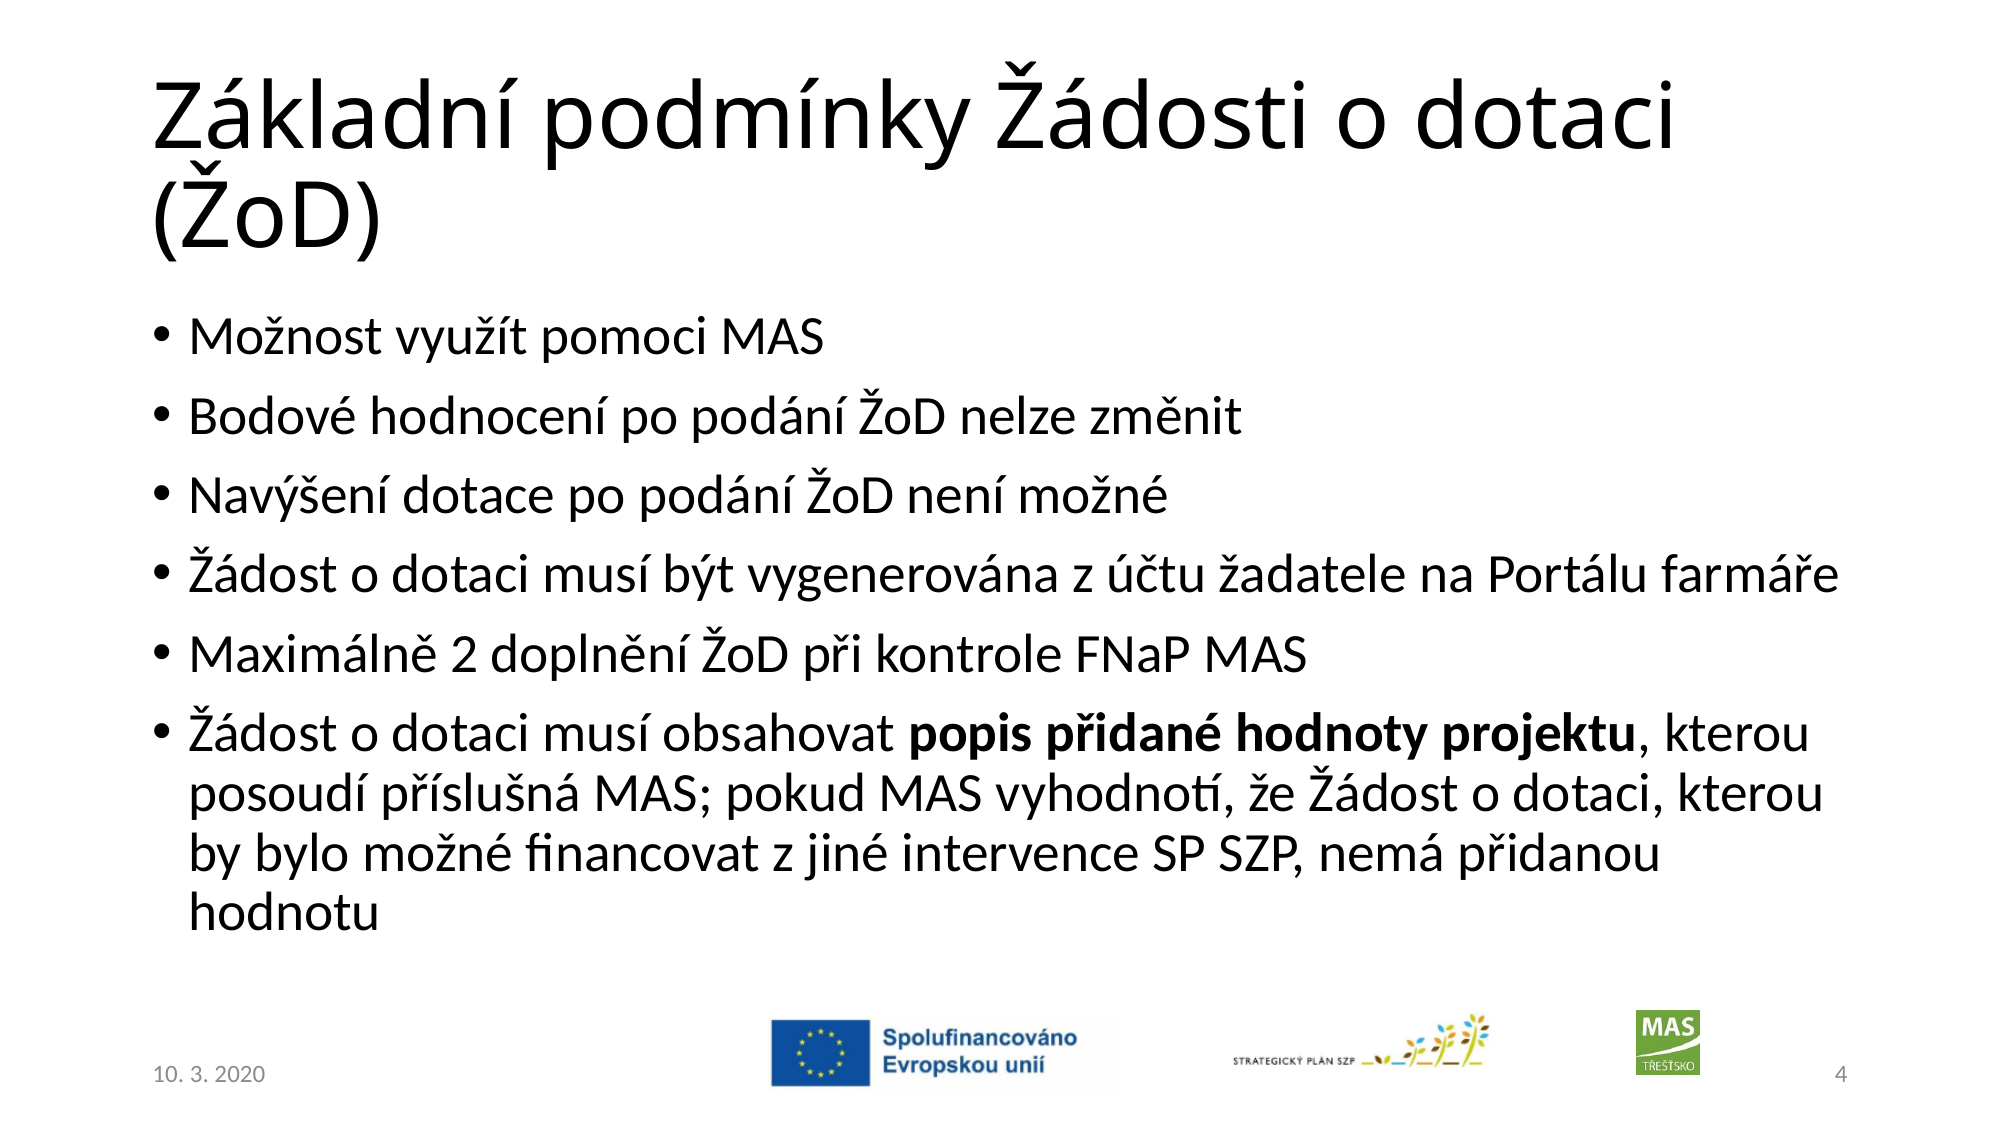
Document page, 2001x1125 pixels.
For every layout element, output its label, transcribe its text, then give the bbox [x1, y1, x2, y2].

title Základní podmínky Žádosti o dotaci (ŽoD) [137, 59, 1863, 278]
picture [763, 999, 1511, 1106]
list Možnost využít pomoci MAS Bodové hodnocení po podání ŽoD nelze změnit Navýšení dotace po podání ŽoD není možné Žádost o dotaci musí být vygenerována z účtu žadatele na Portálu farmáře Maximálně 2 doplnění ŽoD při kontrole FNaP MAS Žádost o dotaci musí obsahovat popis přidané hodnoty projektu, kterou posoudí příslušná MAS; pokud MAS vyhodnotí, že Žádost o dotaci, kterou by bylo možné financovat z jiné intervence SP SZP, nemá přidanou hodnotu [137, 299, 1863, 1014]
slide_number 4 [1511, 1042, 1863, 1103]
picture [1636, 1010, 1700, 1075]
slide_number 10. 3. 2020 [137, 1042, 588, 1103]
